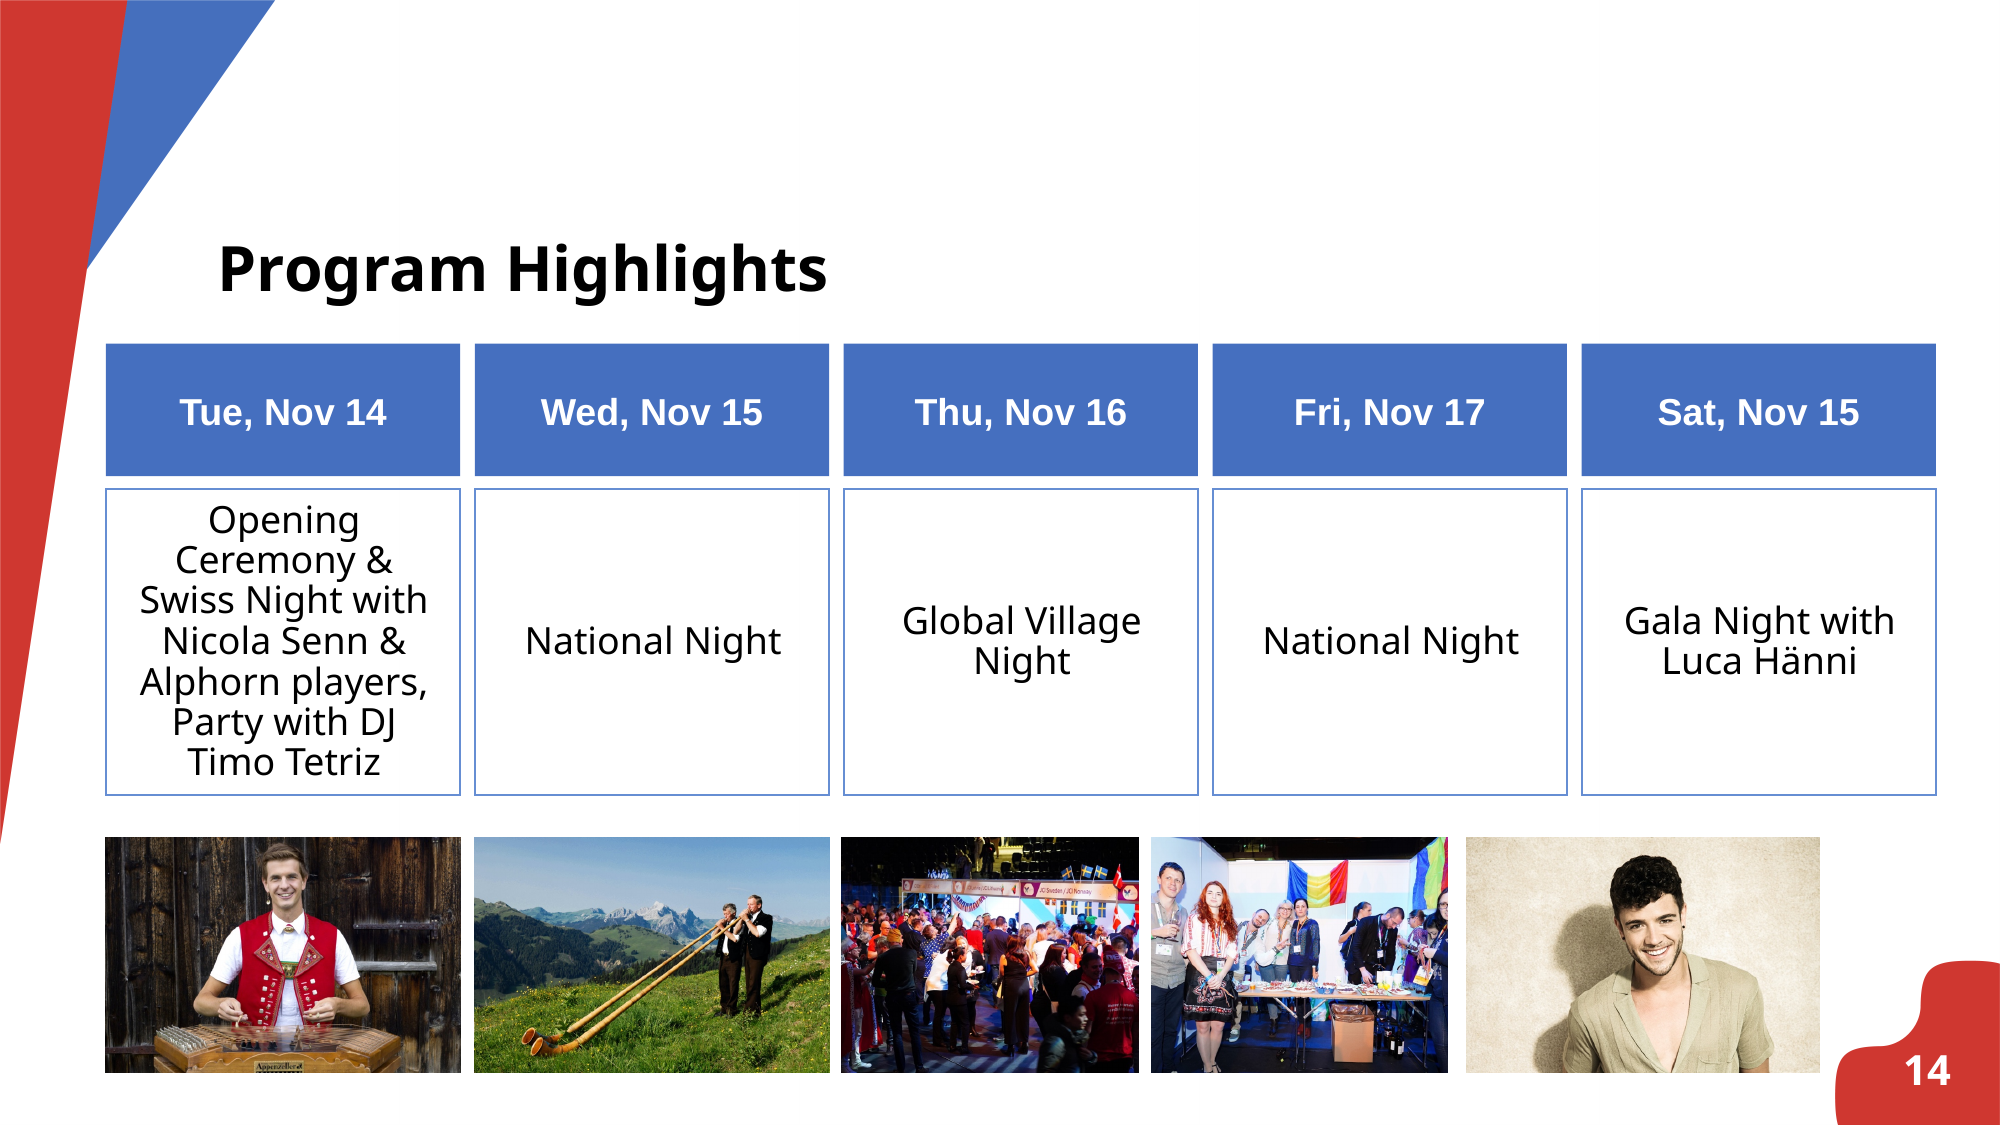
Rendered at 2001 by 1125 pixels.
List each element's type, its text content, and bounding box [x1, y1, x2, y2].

text_box Fri, Nov 17 [1212, 343, 1568, 477]
title Program Highlights [202, 205, 1928, 339]
text_box Thu, Nov 16 [843, 343, 1199, 477]
text_box National Night [474, 488, 830, 796]
text_box Tue, Nov 14 [105, 343, 461, 477]
text_box Opening Ceremony & Swiss Night with Nicola Senn & Alphorn players, Party with DJ Timo Tetriz [105, 488, 461, 796]
text_box Global Village Night [843, 488, 1199, 796]
text_box National Night [1212, 488, 1568, 796]
text_box Gala Night with Luca Hänni [1581, 488, 1937, 796]
text_box Sat, Nov 15 [1581, 343, 1937, 477]
picture [0, 0, 2000, 1125]
text_box Wed, Nov 15 [474, 343, 830, 477]
slide_number 14 [1867, 1042, 1988, 1103]
